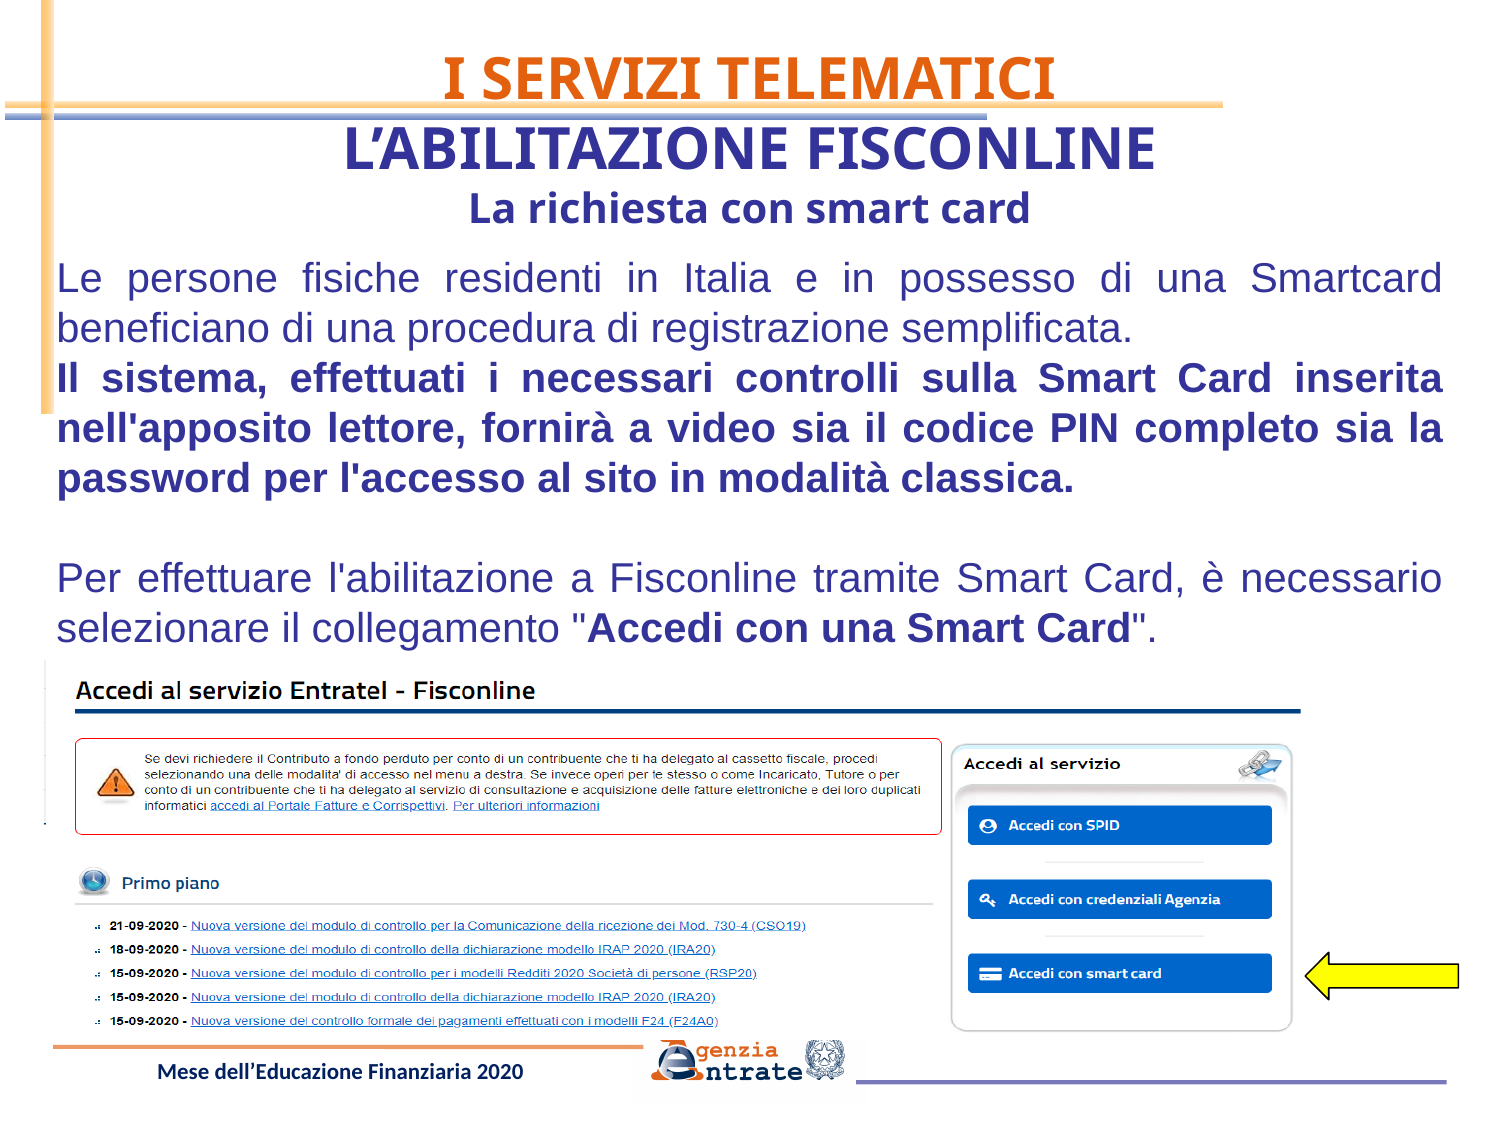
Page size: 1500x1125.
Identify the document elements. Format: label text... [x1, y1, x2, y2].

text_box Le persone fisiche residenti in Italia e in possesso di una Smartcard beneficiano di una procedura di registrazione semplificata. Il sistema, effettuati i necessari controlli sulla Smart Card inserita nell'apposito lettore, fornirà a video sia il codice PIN completo sia la password per l'accesso al sito in modalità classica. Per effettuare l'abilitazione a Fisconline tramite Smart Card, è necessario selezionare il collegamento "Accedi con una Smart Card". [41, 243, 1459, 659]
text_box [1305, 952, 1459, 1000]
text_box I SERVIZI TELEMATICI L’ABILITAZIONE FISCONLINE La richiesta con smart card [74, 34, 1425, 244]
picture [43, 660, 1301, 1106]
